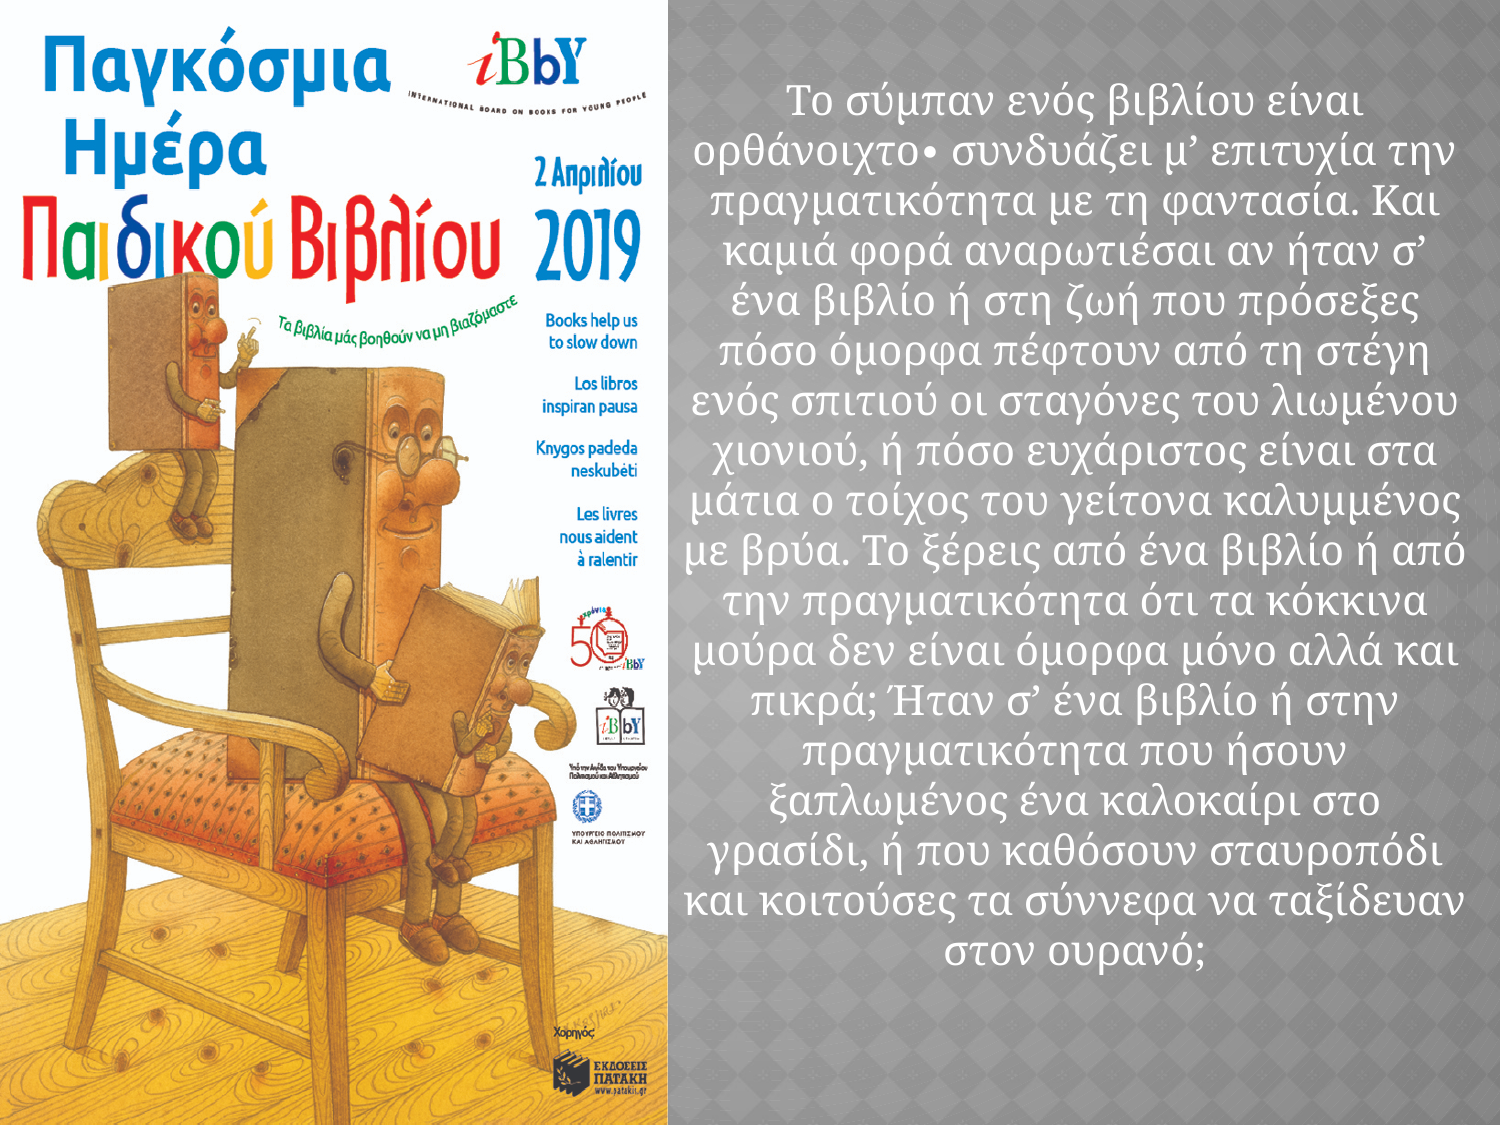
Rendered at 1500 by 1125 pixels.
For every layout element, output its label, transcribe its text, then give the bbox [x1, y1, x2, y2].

text_box Το σύμπαν ενός βιβλίου είναι ορθάνοιχτο∙ συνδυάζει μ’ επιτυχία την πραγματικότητα με τη φαντασία. Και καμιά φορά αναρωτιέσαι αν ήταν σ’ ένα βιβλίο ή στη ζωή που πρόσεξες πόσο όμορφα πέφτουν από τη στέγη ενός σπιτιού οι σταγόνες του λιωμένου χιονιού, ή πόσο ευχάριστος είναι στα μάτια ο τοίχος του γείτονα καλυμμένος με βρύα. Το ξέρεις από ένα βιβλίο ή από την πραγματικότητα ότι τα κόκκινα μούρα δεν είναι όμορφα μόνο αλλά και πικρά; Ήταν σ’ ένα βιβλίο ή στην πραγματικότητα που ήσουν ξαπλωμένος ένα καλοκαίρι στο γρασίδι, ή που καθόσουν σταυροπόδι και κοιτούσες τα σύννεφα να ταξίδευαν στον ουρανό; [672, 66, 1483, 982]
picture [0, 0, 668, 1125]
